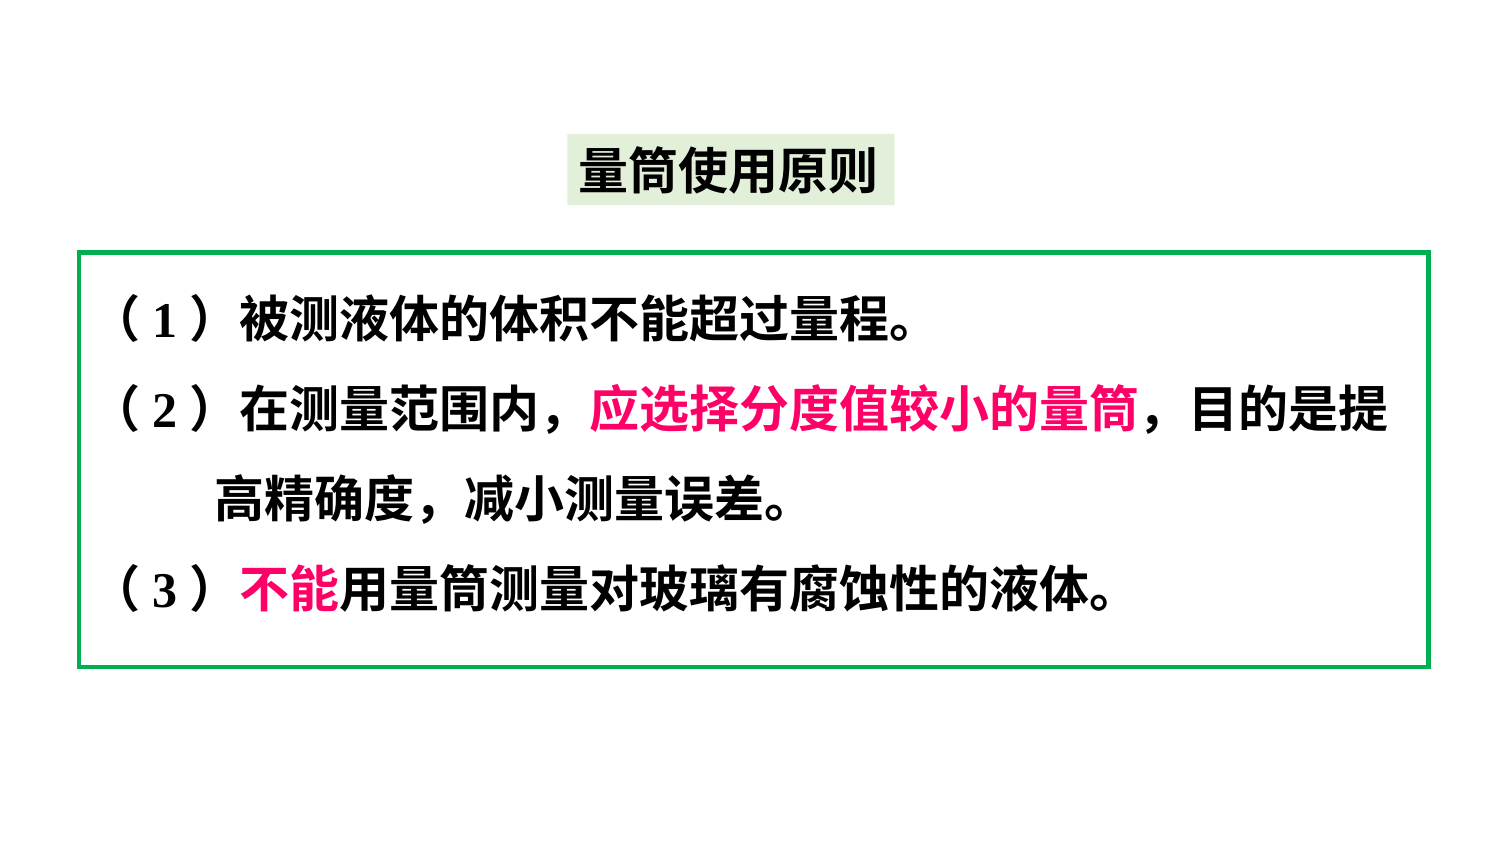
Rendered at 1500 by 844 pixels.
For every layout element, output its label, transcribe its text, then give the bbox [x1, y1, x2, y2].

text_box 量筒使用原则 [567, 133, 895, 206]
text_box （1）被测液体的体积不能超过量程。 （2）在测量范围内，应选择分度值较小的量筒，目的是提 高精确度，减小测量误差。 （3）不能用量筒测量对玻璃有腐蚀性的液体。 [78, 251, 1429, 668]
